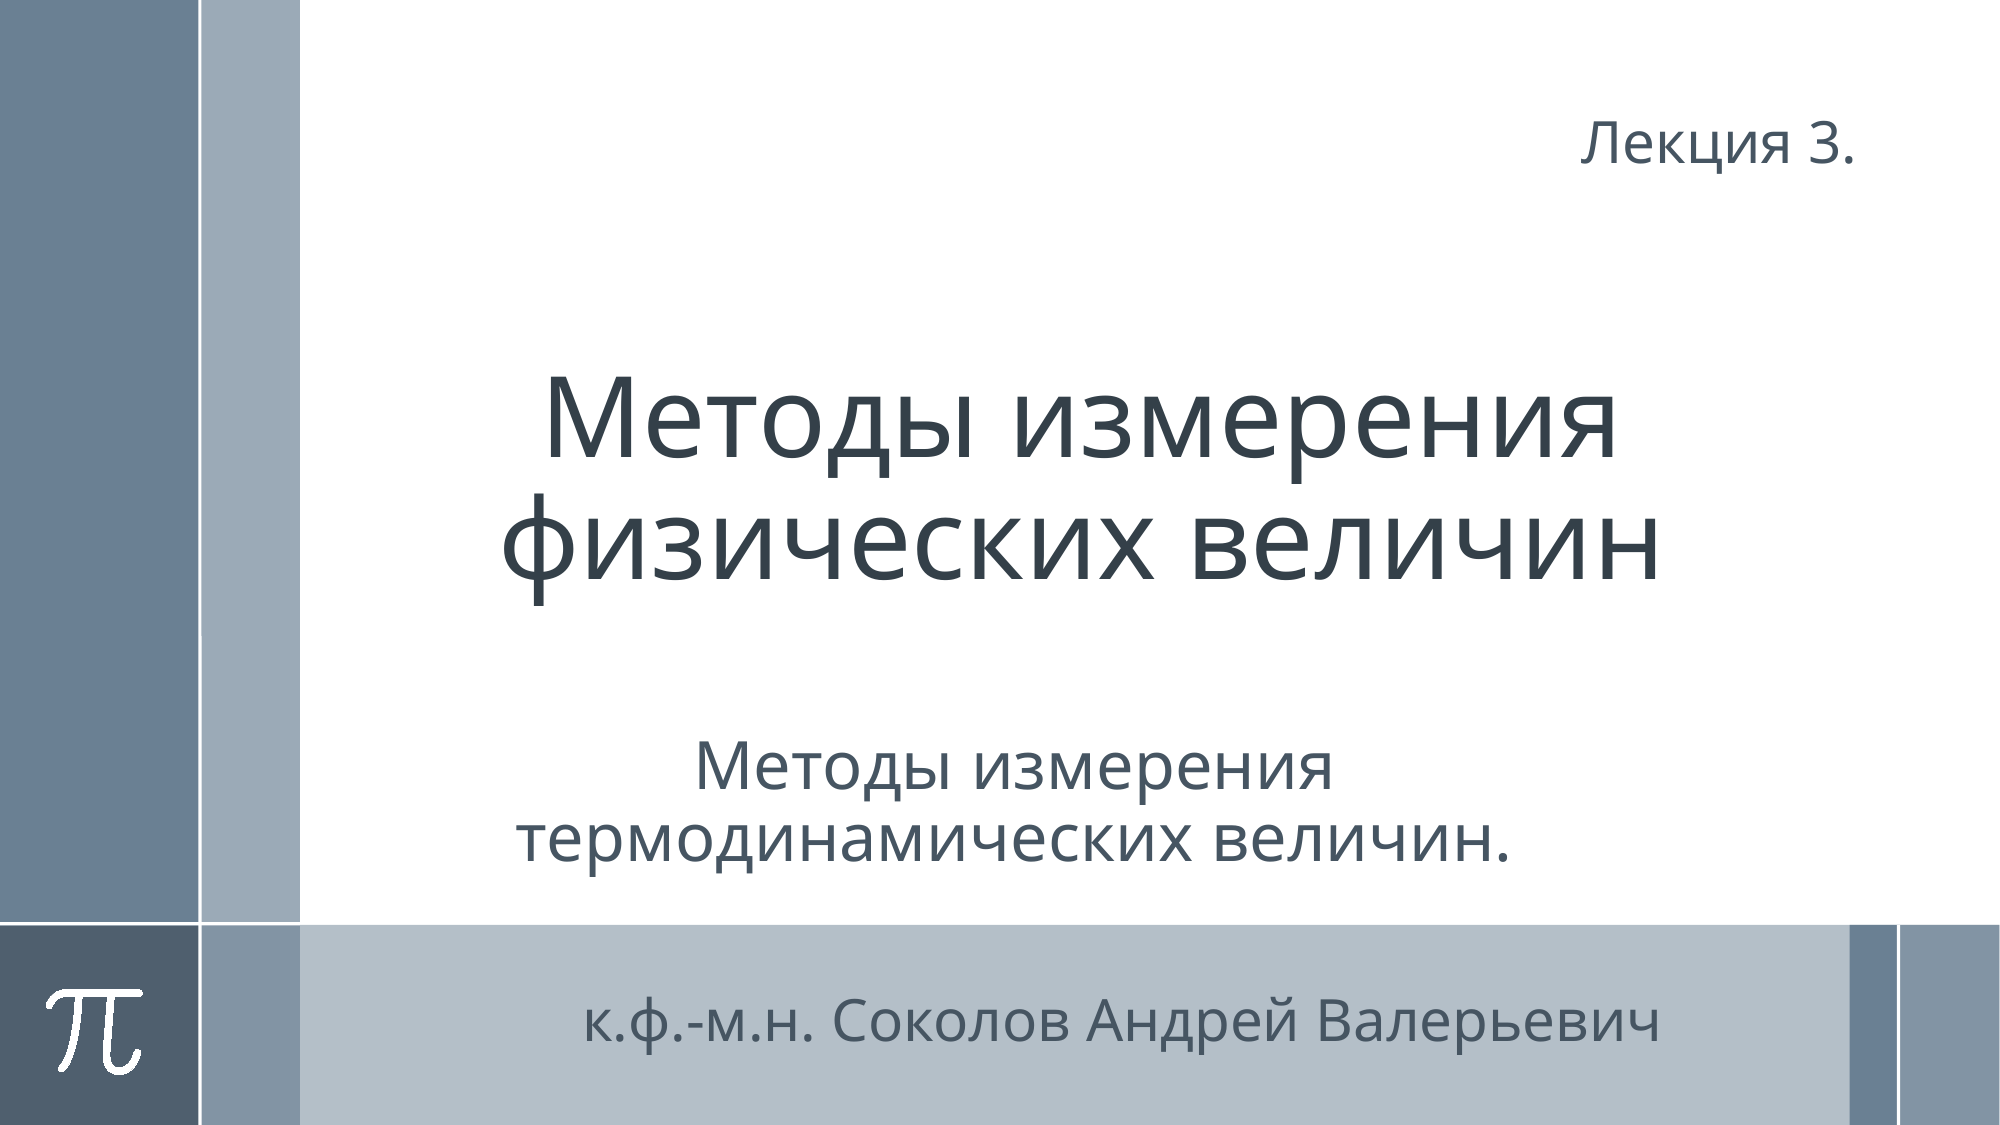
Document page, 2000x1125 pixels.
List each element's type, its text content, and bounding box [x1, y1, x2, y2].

text_box Методы измерения физических величин [398, 262, 1765, 702]
text_box Методы измерения термодинамических величин. [398, 712, 1632, 896]
text_box Лекция 3. [1566, 105, 1873, 184]
text_box к.ф.-м.н. Соколов Андрей Валерьевич [567, 975, 1678, 1061]
